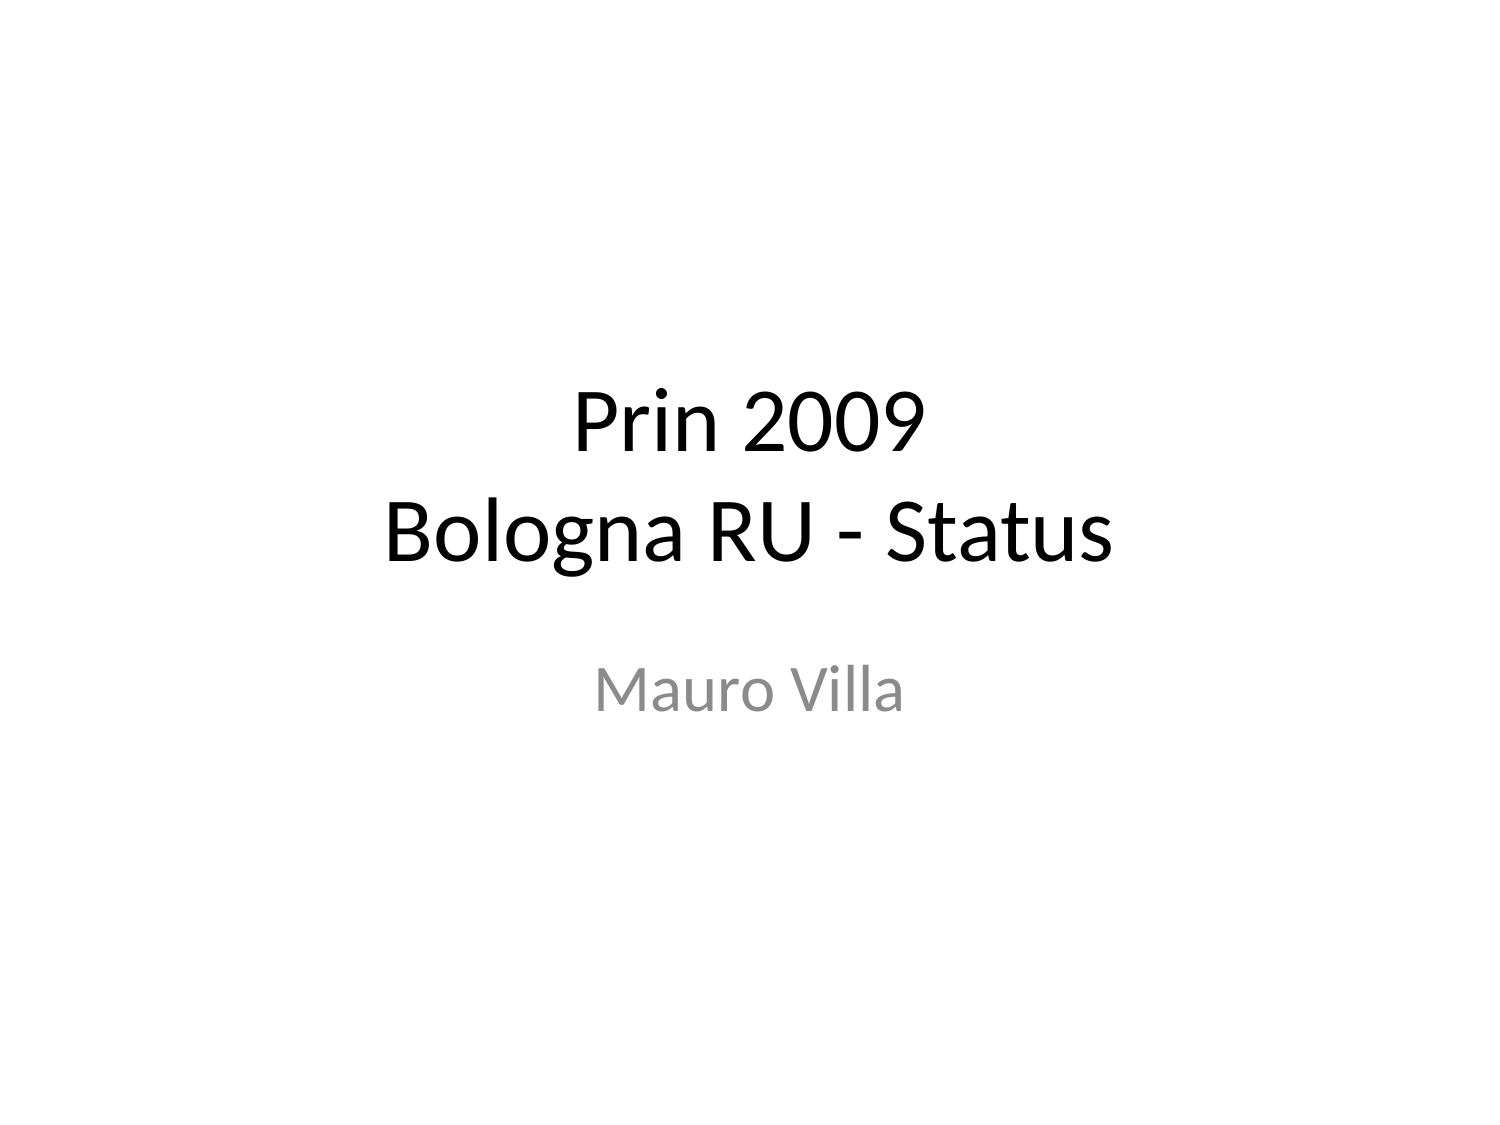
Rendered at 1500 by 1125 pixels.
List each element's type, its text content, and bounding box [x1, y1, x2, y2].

subtitle Mauro Villa [225, 637, 1275, 925]
title Prin 2009 Bologna RU - Status [112, 349, 1388, 591]
